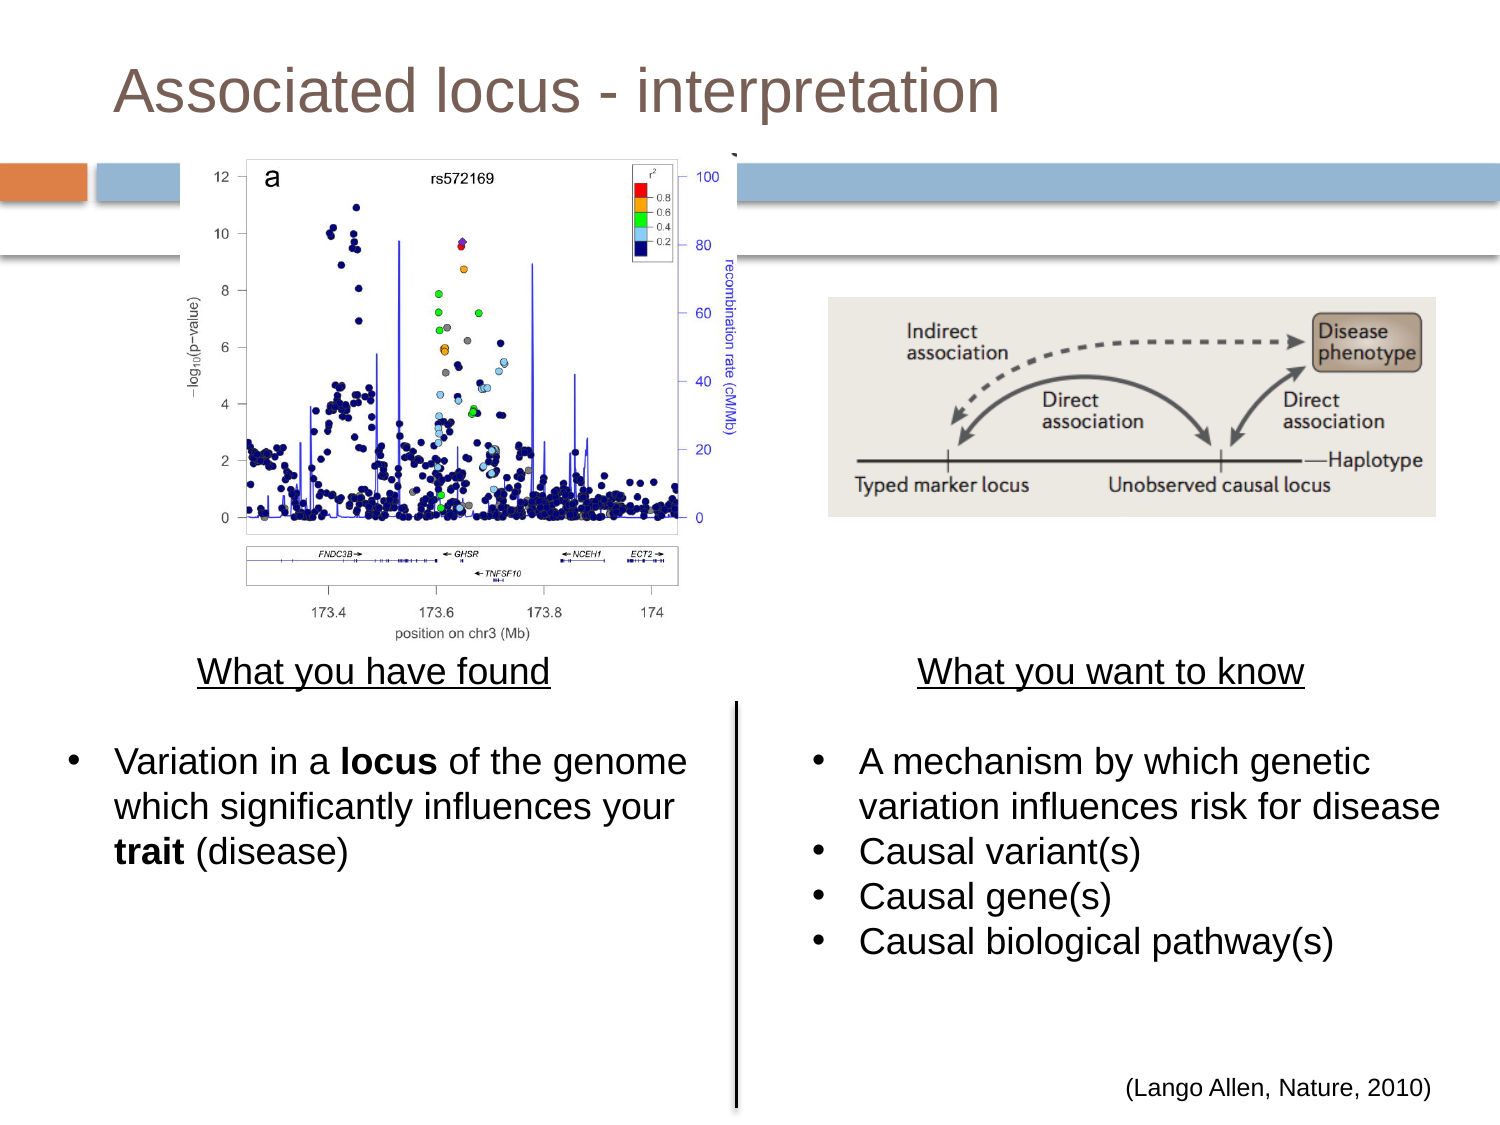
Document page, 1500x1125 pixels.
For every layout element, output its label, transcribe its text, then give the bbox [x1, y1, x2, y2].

picture [179, 152, 738, 641]
picture [827, 297, 1436, 518]
text_box A mechanism by which genetic variation influences risk for disease Causal variant(s) Causal gene(s) Causal biological pathway(s) [797, 729, 1467, 970]
text_box (Lango Allen, Nature, 2010) [1057, 1064, 1500, 1110]
title Associated locus - interpretation [98, 0, 1449, 182]
text_box Variation in a locus of the genome which significantly influences your trait (disease) [52, 729, 722, 880]
text_box What you want to know [902, 640, 1348, 700]
text_box What you have found [151, 640, 597, 700]
